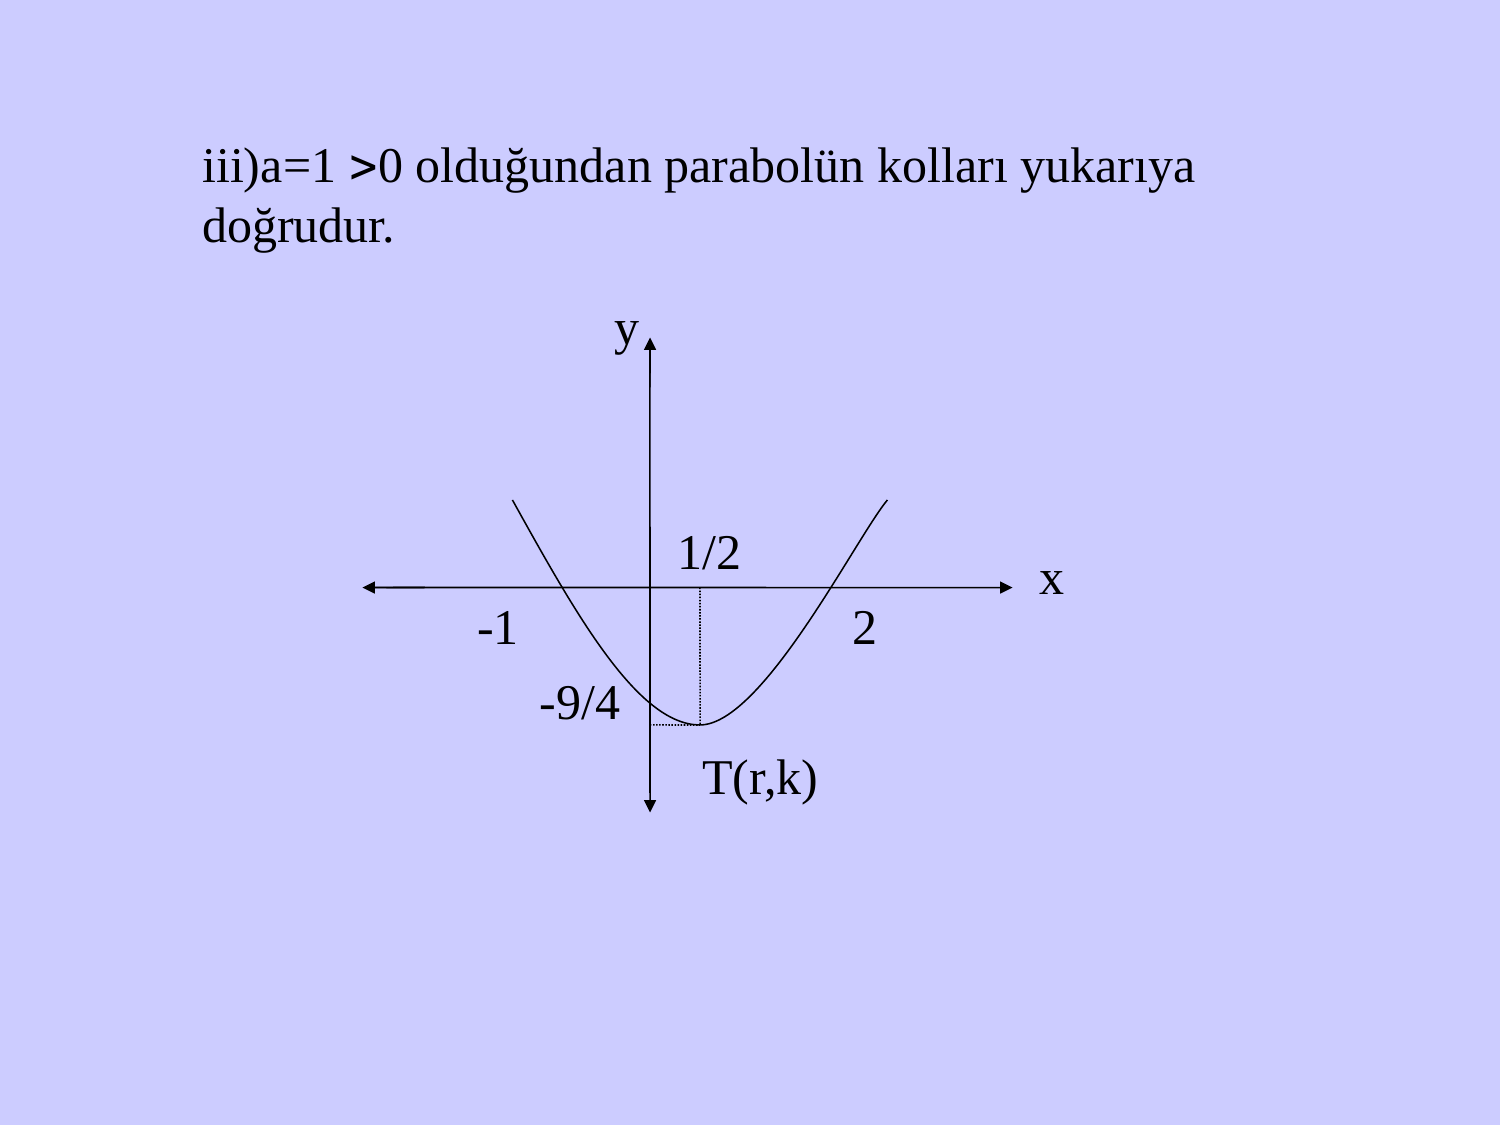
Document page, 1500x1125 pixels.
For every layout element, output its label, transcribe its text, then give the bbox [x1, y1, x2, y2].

text_box 2 [837, 587, 938, 663]
text_box x [1024, 537, 1088, 613]
text_box [362, 581, 425, 594]
text_box [938, 581, 1013, 594]
text_box 1/2 [662, 512, 788, 588]
text_box -9/4 [525, 662, 700, 738]
text_box iii)a=1 0 olduğundan parabolün kolları yukarıya doğrudur. [187, 124, 1350, 260]
text_box [643, 738, 657, 813]
text_box T(r,k) [687, 737, 863, 813]
text_box -1 [462, 587, 550, 663]
text_box y [599, 287, 750, 363]
text_box [512, 499, 888, 725]
